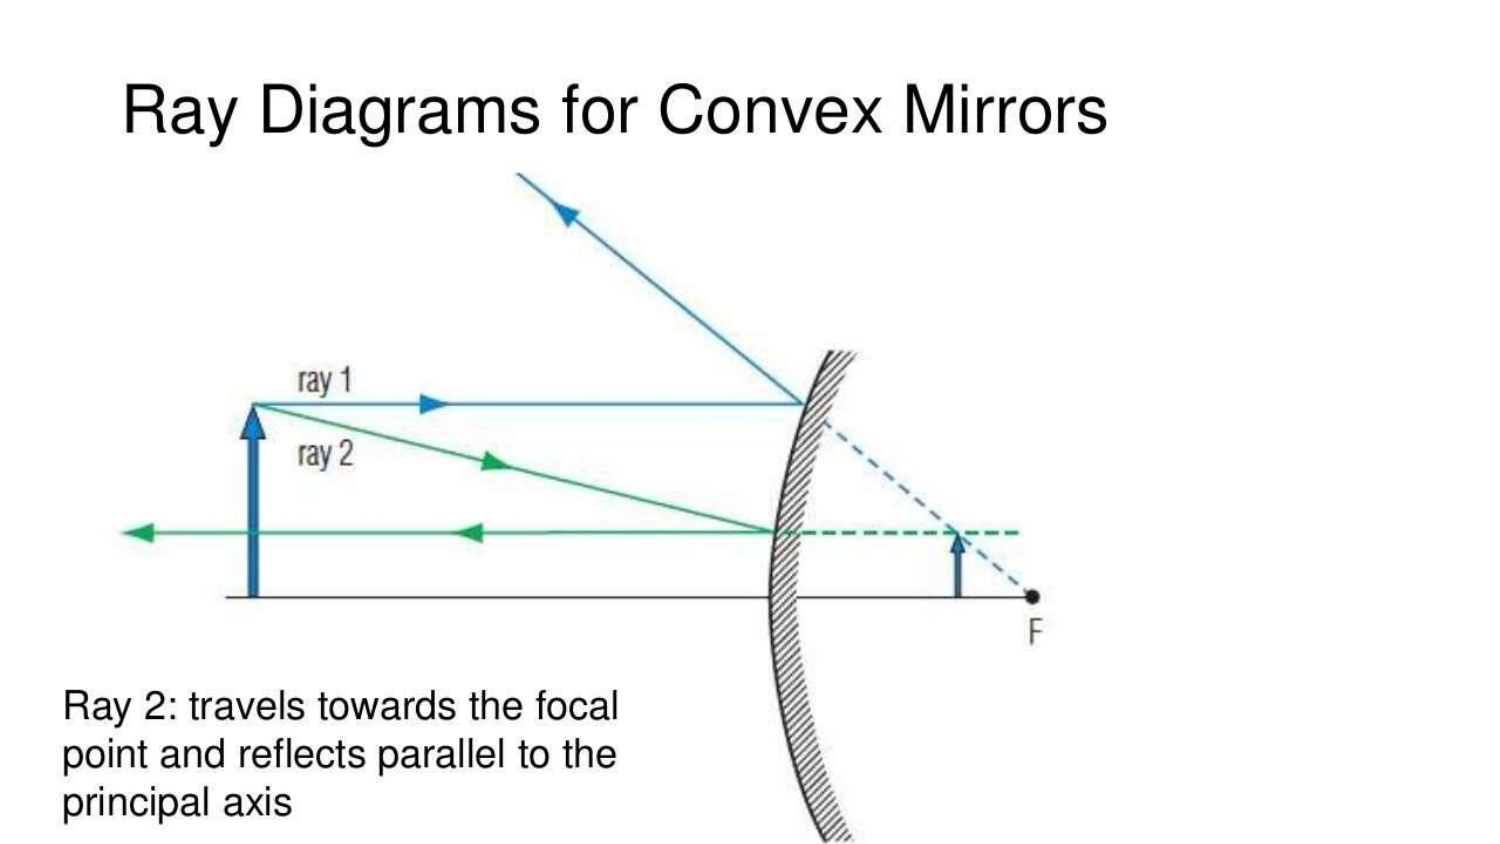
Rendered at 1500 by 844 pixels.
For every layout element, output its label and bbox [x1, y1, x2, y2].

picture [0, 13, 1201, 844]
